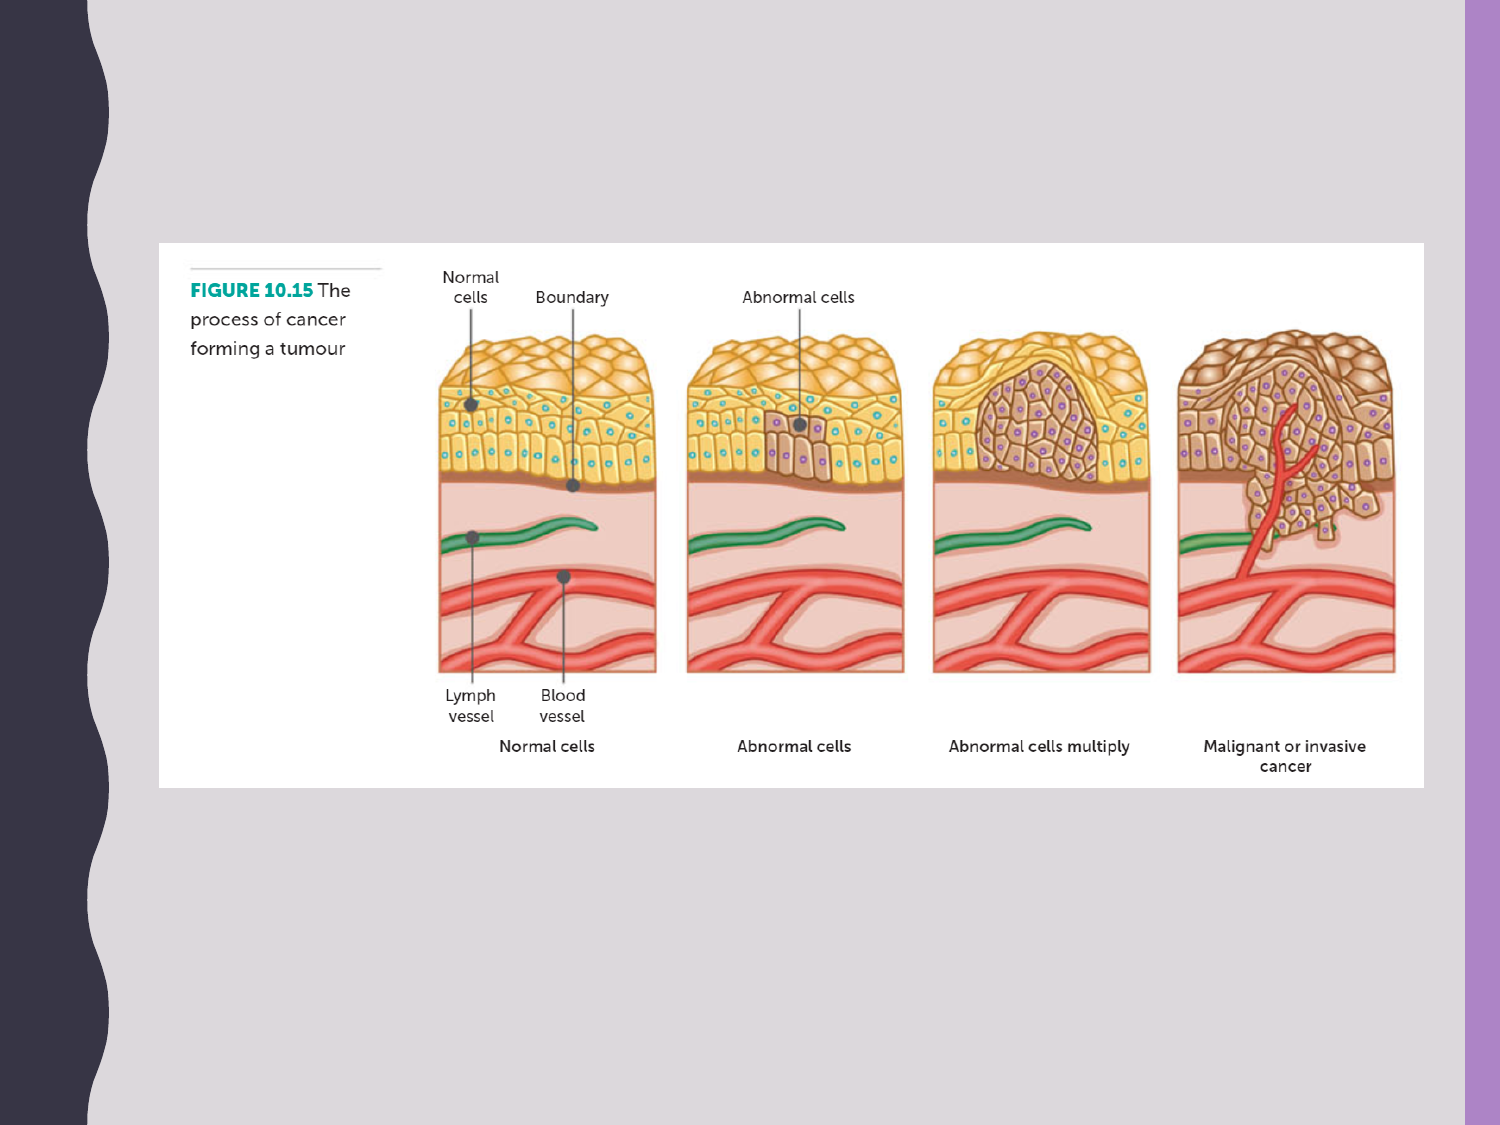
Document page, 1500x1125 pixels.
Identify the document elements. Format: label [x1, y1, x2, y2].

picture [159, 243, 1424, 788]
